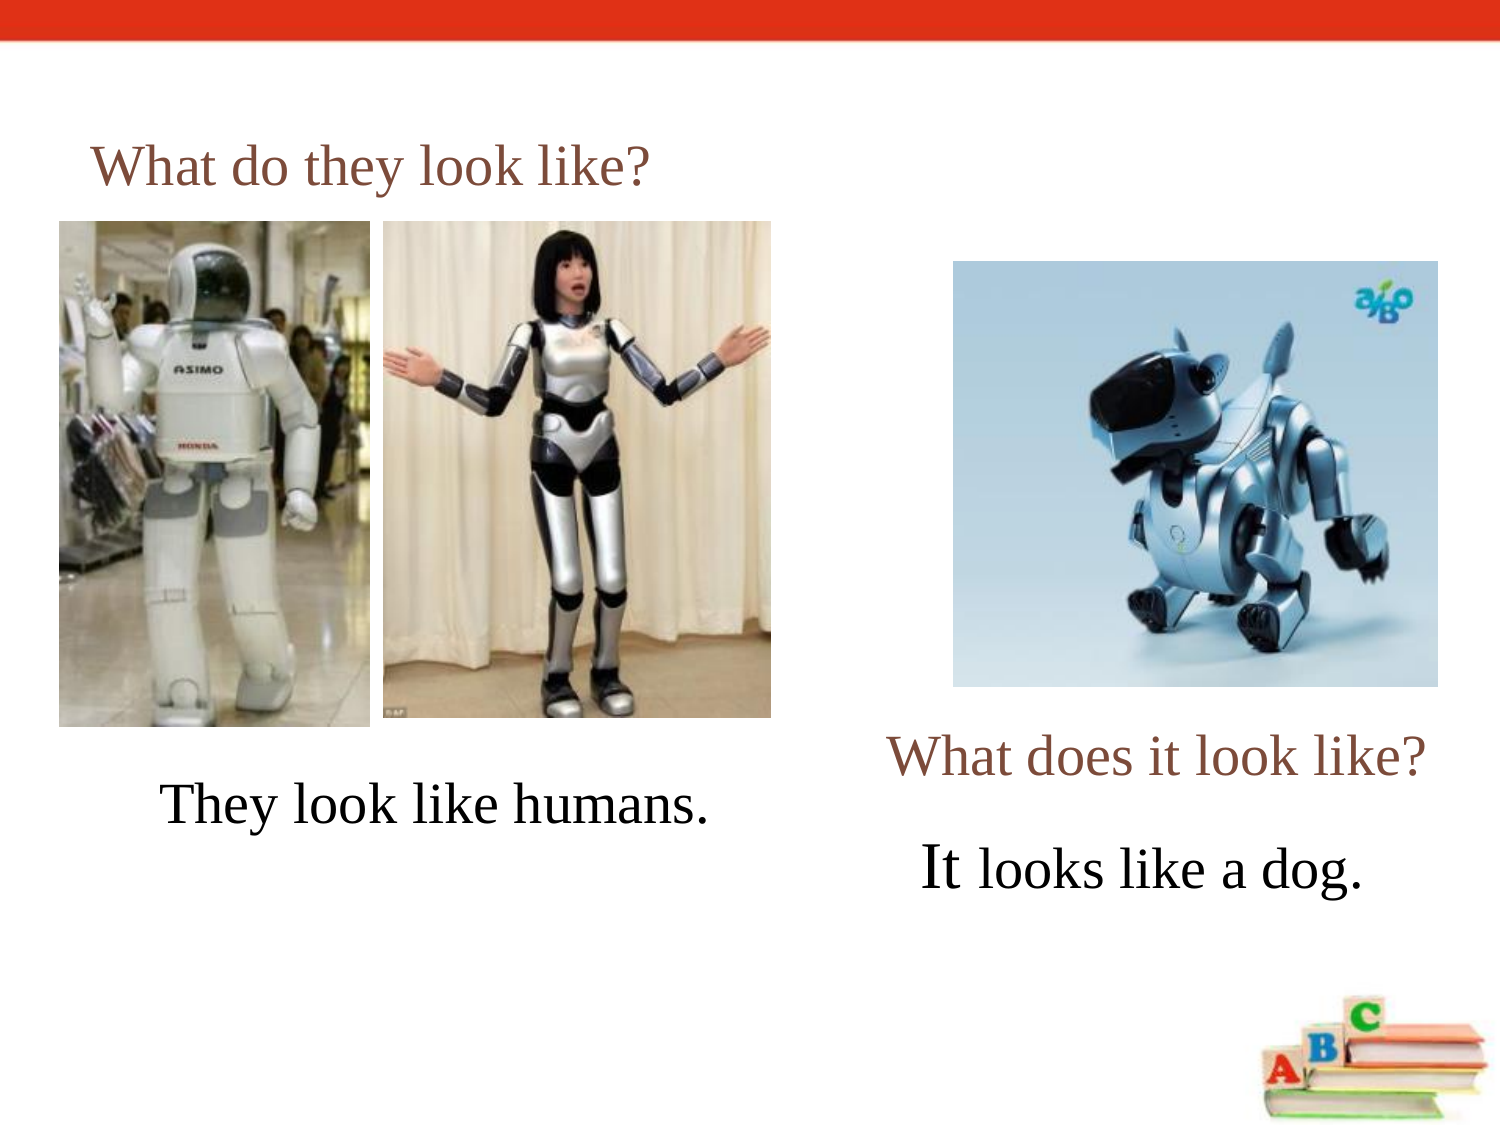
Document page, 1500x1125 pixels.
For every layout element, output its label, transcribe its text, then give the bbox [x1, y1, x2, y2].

text_box It looks like a dog. [875, 814, 1425, 909]
text_box What does it look like? [871, 710, 1478, 795]
text_box They look like humans. [76, 758, 794, 843]
picture [0, 0, 1500, 1125]
text_box What do they look like? [76, 120, 847, 205]
